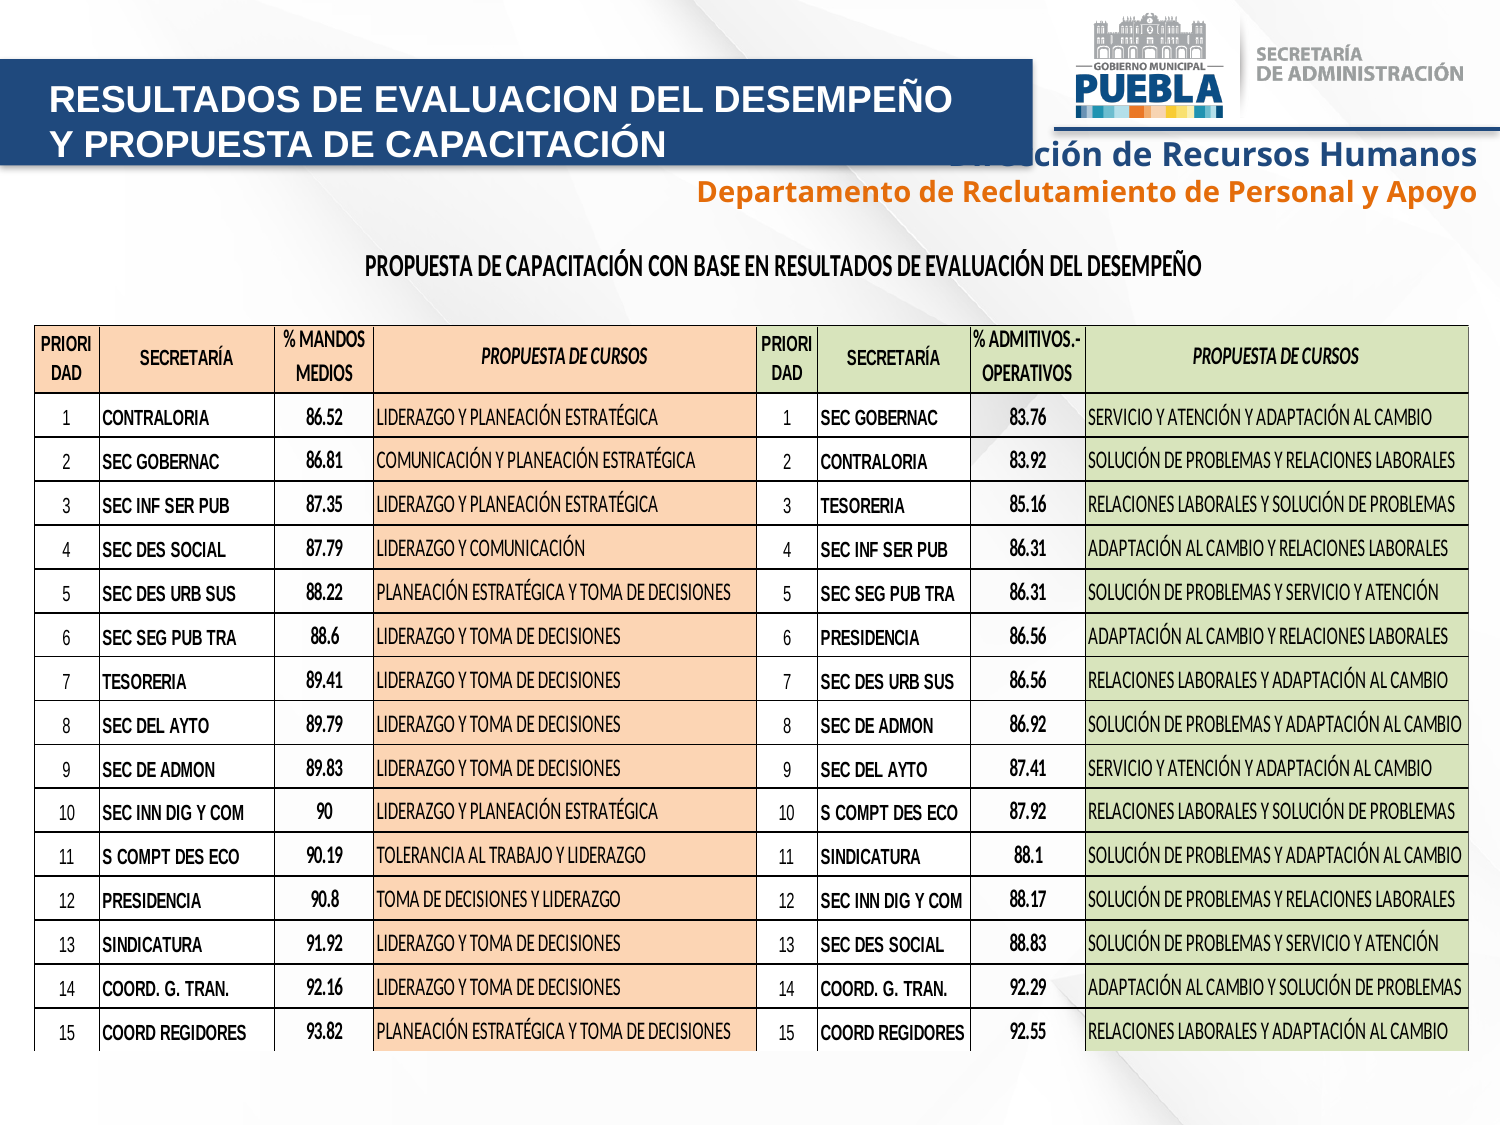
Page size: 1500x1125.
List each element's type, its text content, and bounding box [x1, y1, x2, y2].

picture [0, 0, 1500, 179]
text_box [33, 216, 1470, 1053]
text_box [0, 58, 1033, 166]
text_box Dirección de Recursos Humanos Departamento de Reclutamiento de Personal y Apoyo [543, 125, 1493, 216]
picture [0, 131, 1500, 1125]
text_box RESULTADOS DE EVALUACION DEL DESEMPEÑO Y PROPUESTA DE CAPACITACIÓN [33, 68, 980, 173]
